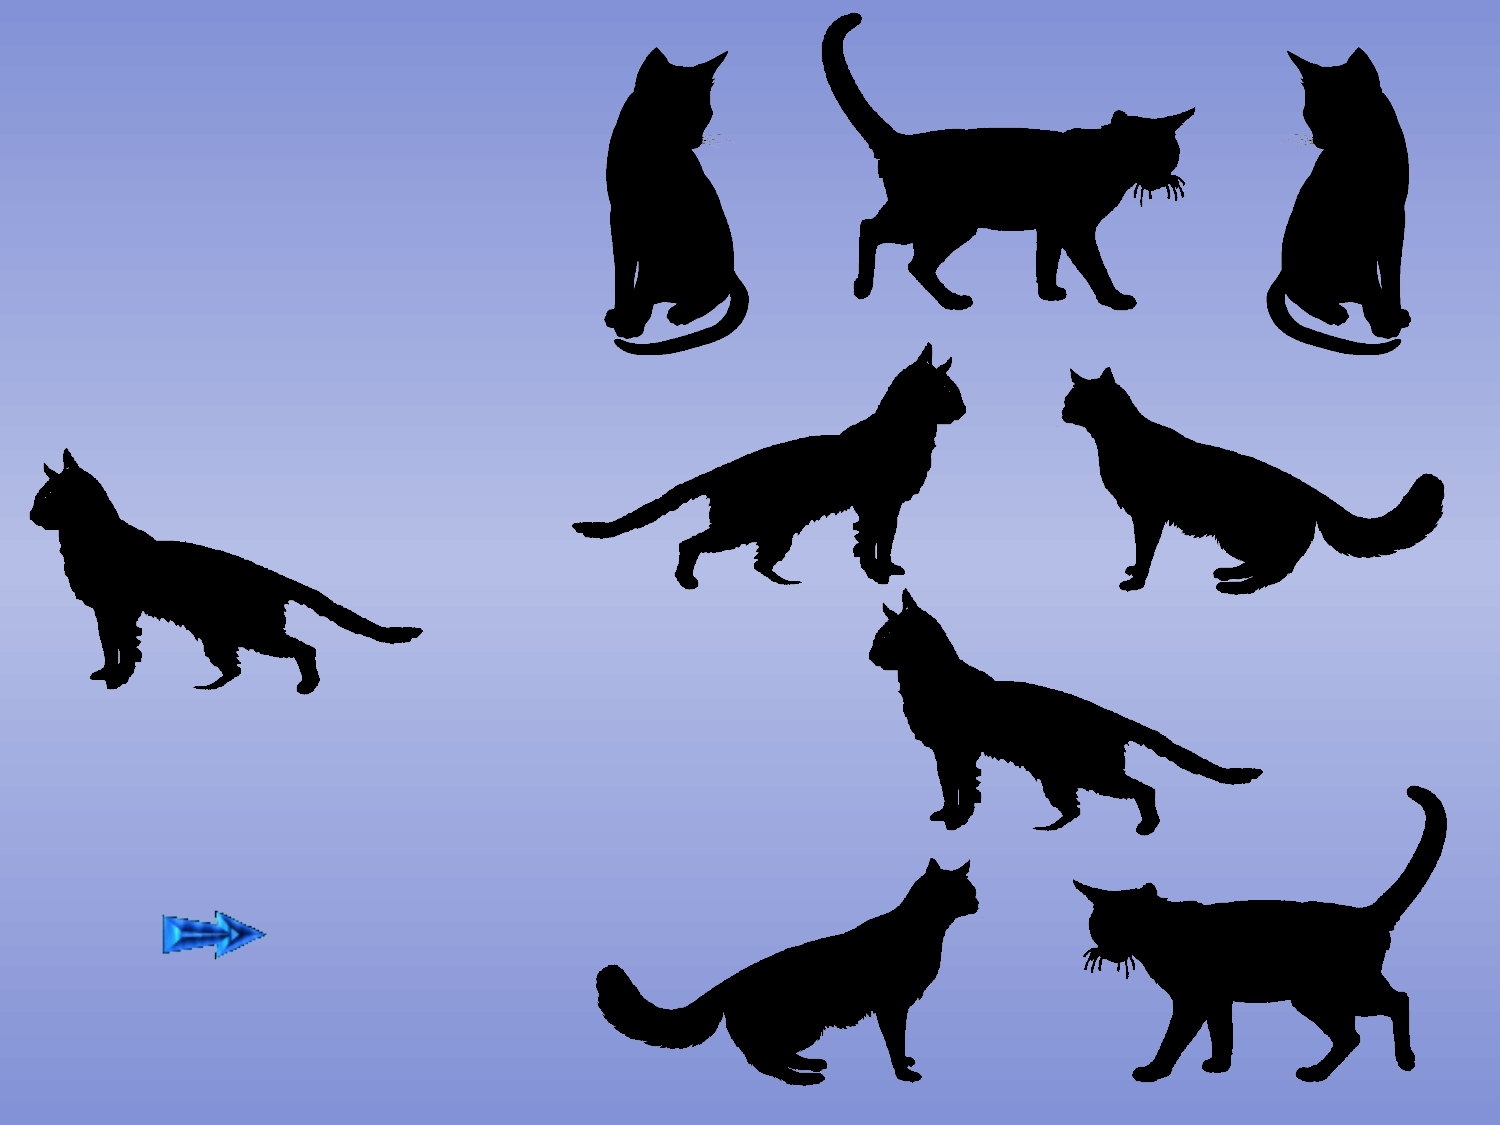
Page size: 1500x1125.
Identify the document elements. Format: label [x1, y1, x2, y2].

text_box [0, 0, 1500, 1125]
picture [1265, 35, 1421, 355]
picture [0, 422, 431, 703]
picture [564, 0, 1453, 1088]
picture [159, 909, 271, 963]
picture [588, 849, 991, 1094]
